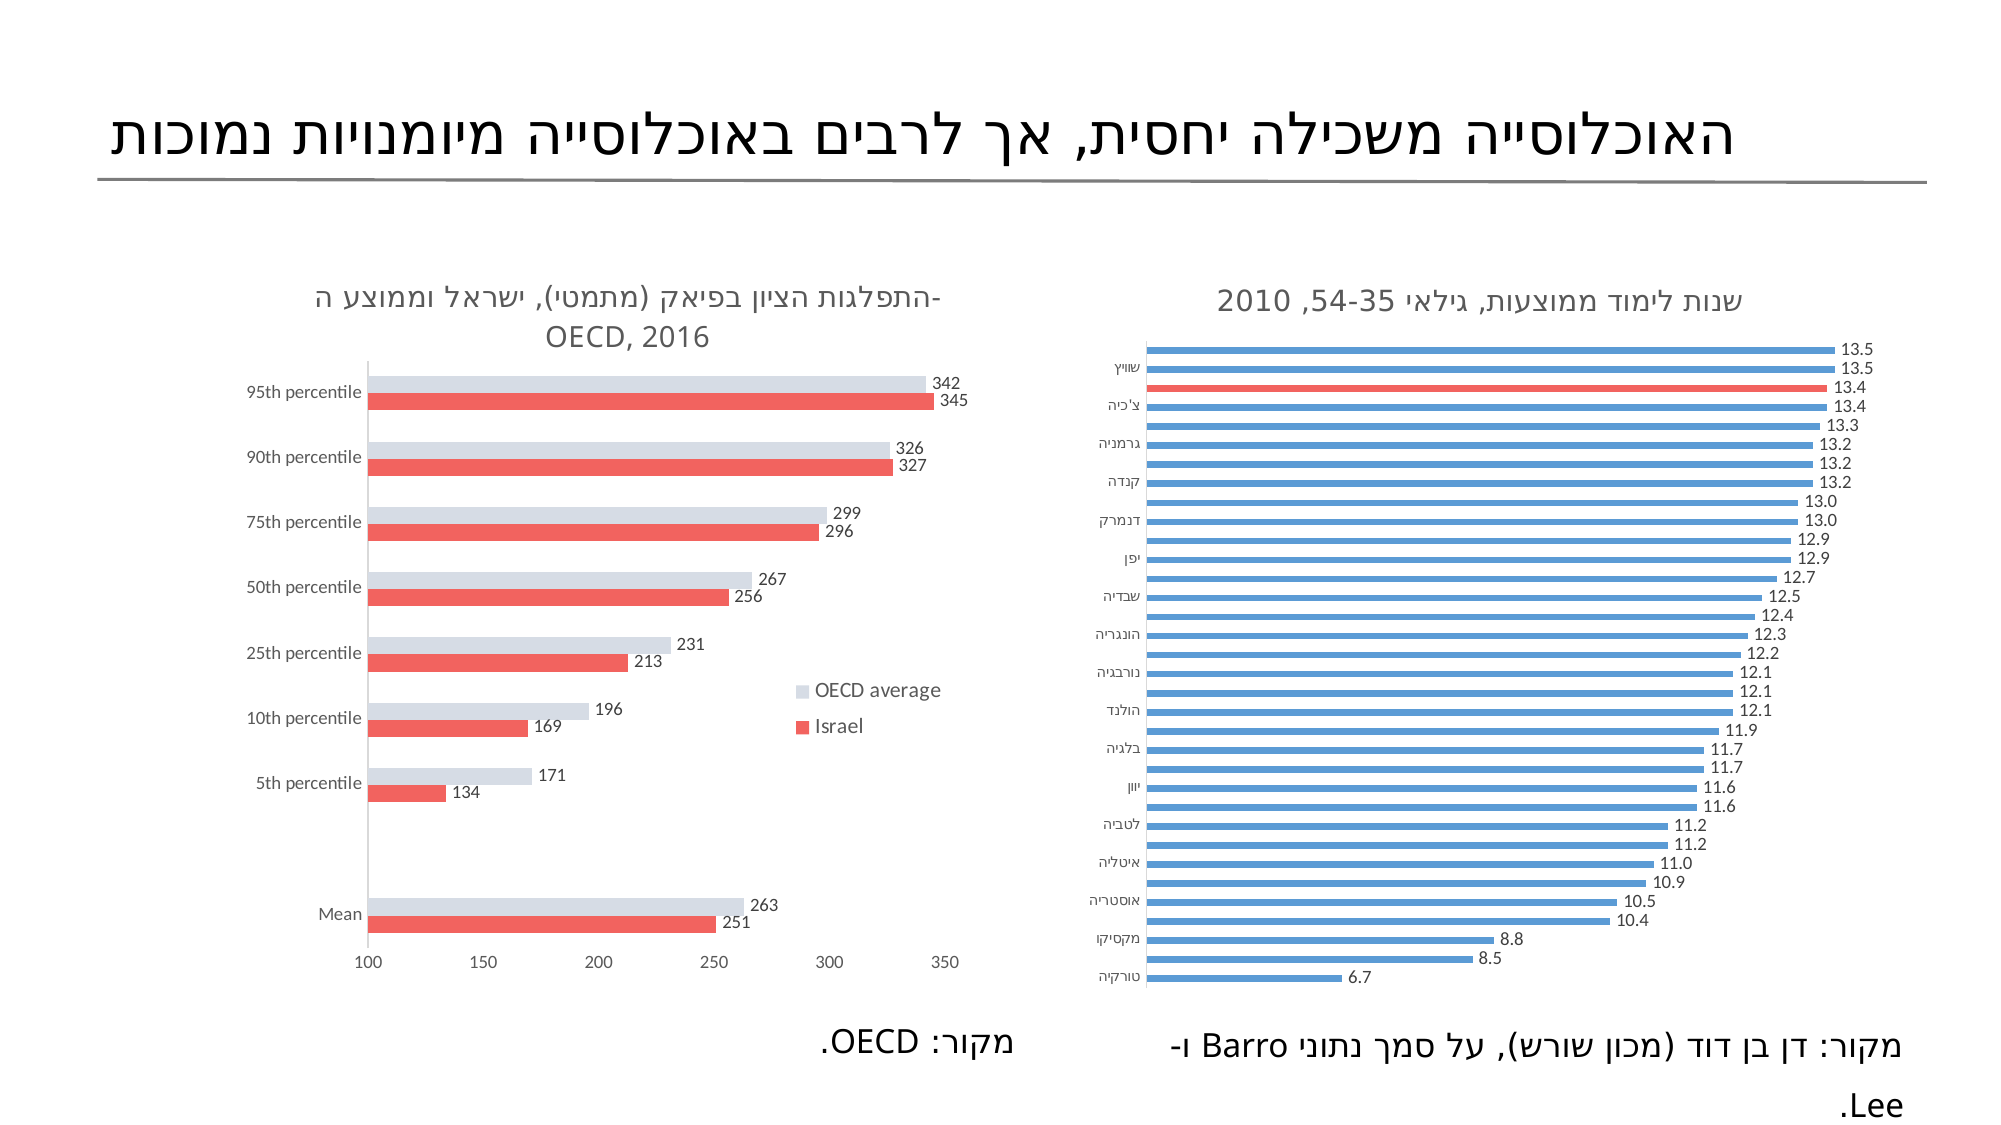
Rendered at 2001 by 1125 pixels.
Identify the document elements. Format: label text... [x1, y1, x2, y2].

chart [1072, 251, 1888, 1004]
text_box מקור: OECD. [220, 997, 1030, 1125]
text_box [97, 179, 1927, 183]
text_box האוכלוסייה משכילה יחסית, אך לרבים באוכלוסייה מיומנויות נמוכות [97, 88, 1927, 174]
text_box מקור: דן בן דוד (מכון שורש), על סמך נתוני Barro ו- Lee. [1109, 996, 1919, 1125]
chart [220, 239, 1042, 997]
